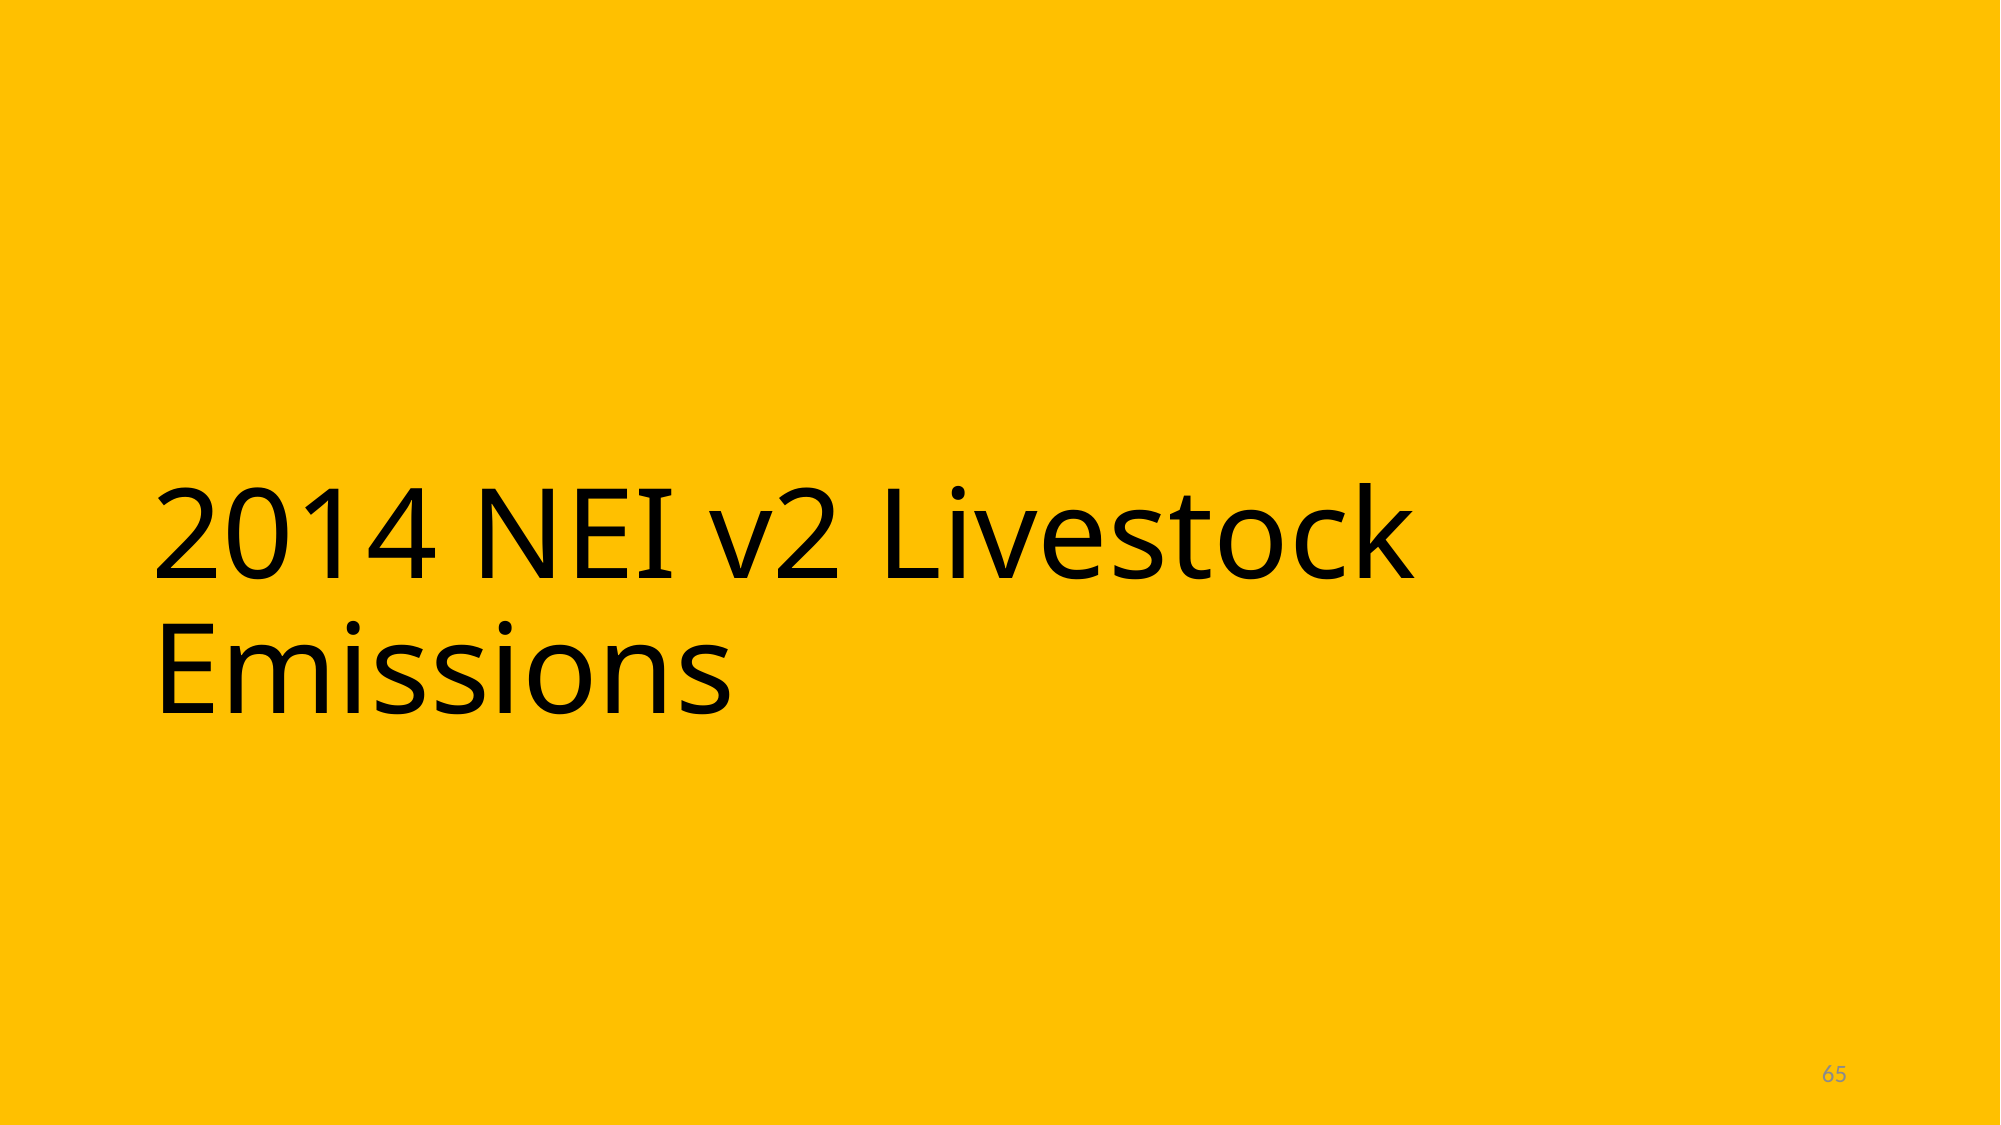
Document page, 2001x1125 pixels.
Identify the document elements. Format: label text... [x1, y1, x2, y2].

slide_number 65 [1412, 1042, 1863, 1103]
title 2014 NEI v2 Livestock Emissions [136, 280, 1862, 749]
